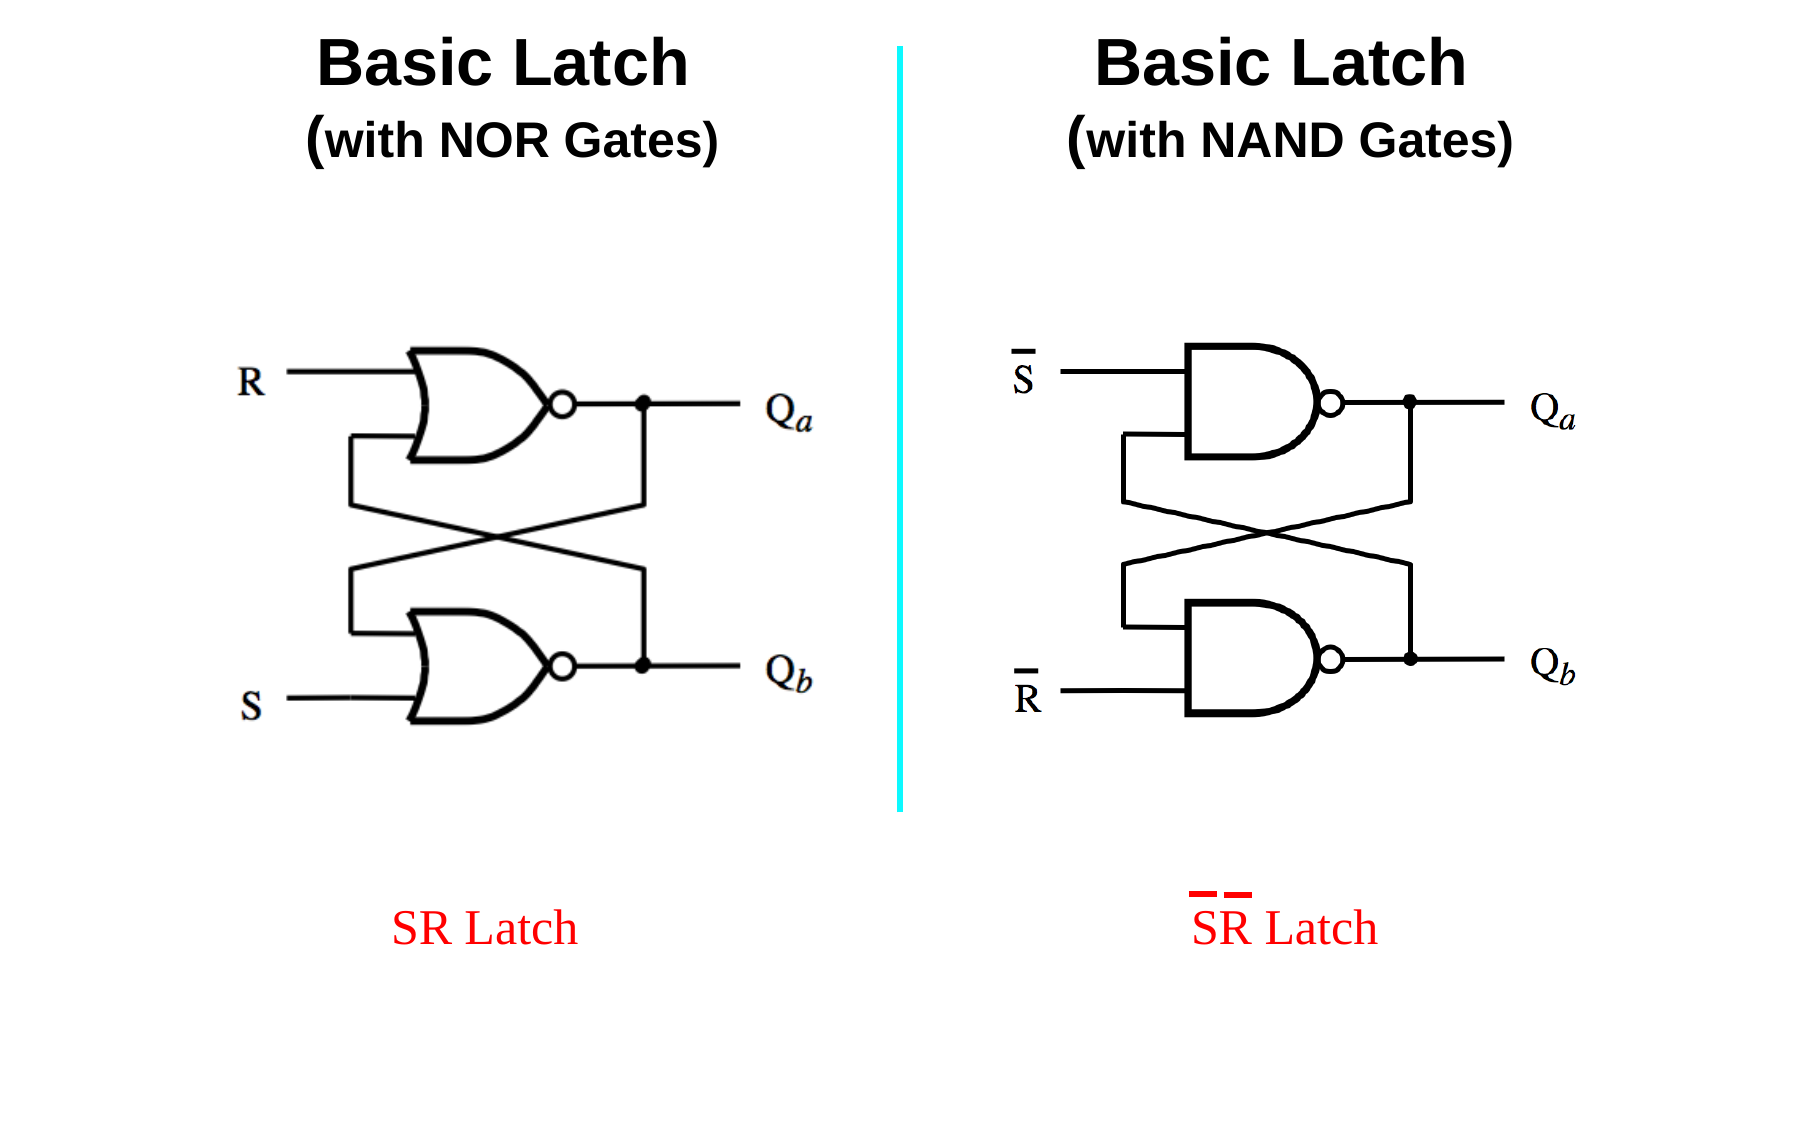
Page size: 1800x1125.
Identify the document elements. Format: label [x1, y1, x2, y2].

text_box [376, 887, 594, 963]
title [150, 0, 875, 188]
text_box [1174, 887, 1395, 964]
picture [192, 335, 851, 763]
text_box [928, 0, 1654, 188]
picture [998, 330, 1588, 738]
